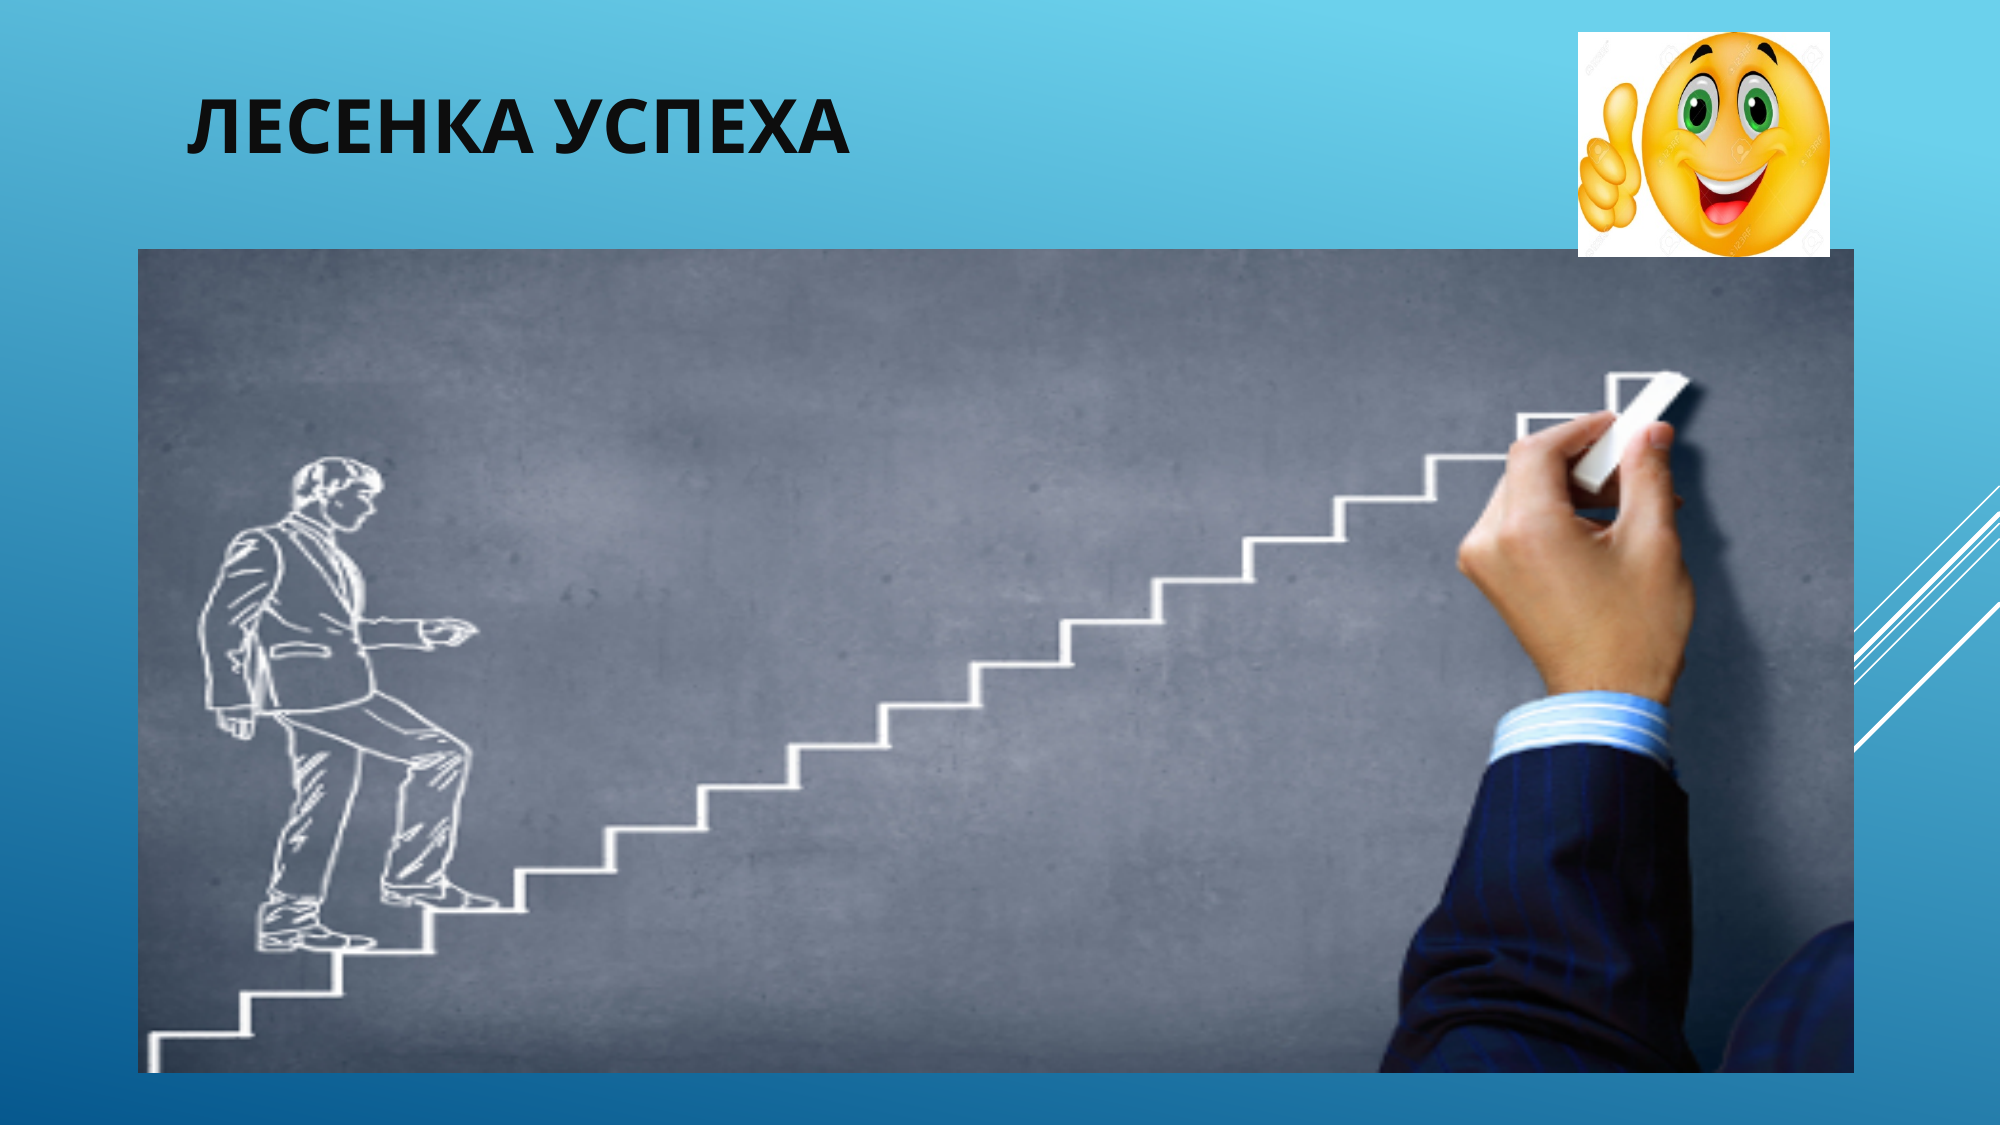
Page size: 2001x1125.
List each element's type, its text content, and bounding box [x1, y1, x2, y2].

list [138, 248, 1854, 1074]
picture [1578, 31, 1831, 257]
title Лесенка успеха [172, 0, 1573, 248]
